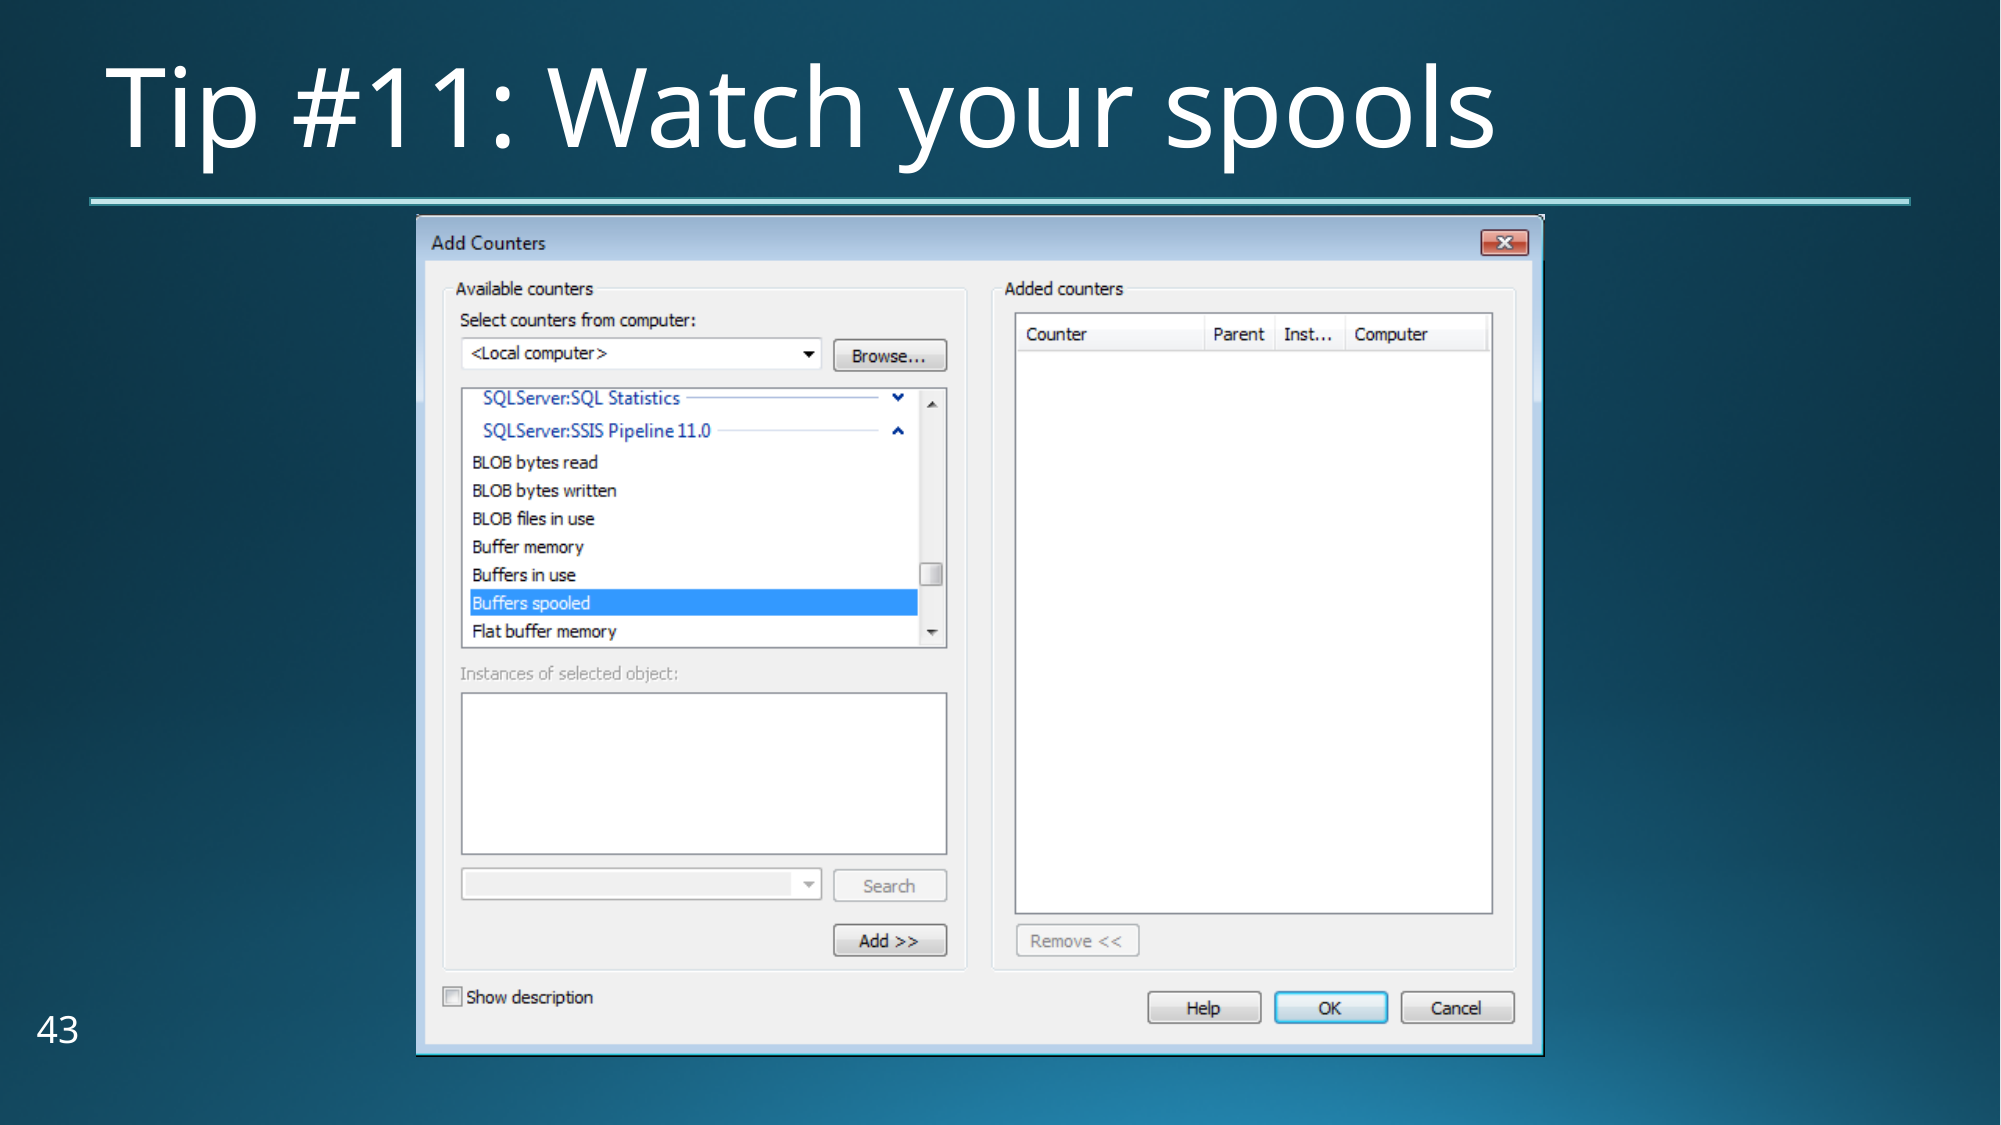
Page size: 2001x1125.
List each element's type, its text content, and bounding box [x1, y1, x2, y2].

title Tip #11: Watch your spools [90, 43, 1943, 179]
picture [0, 0, 2001, 1125]
